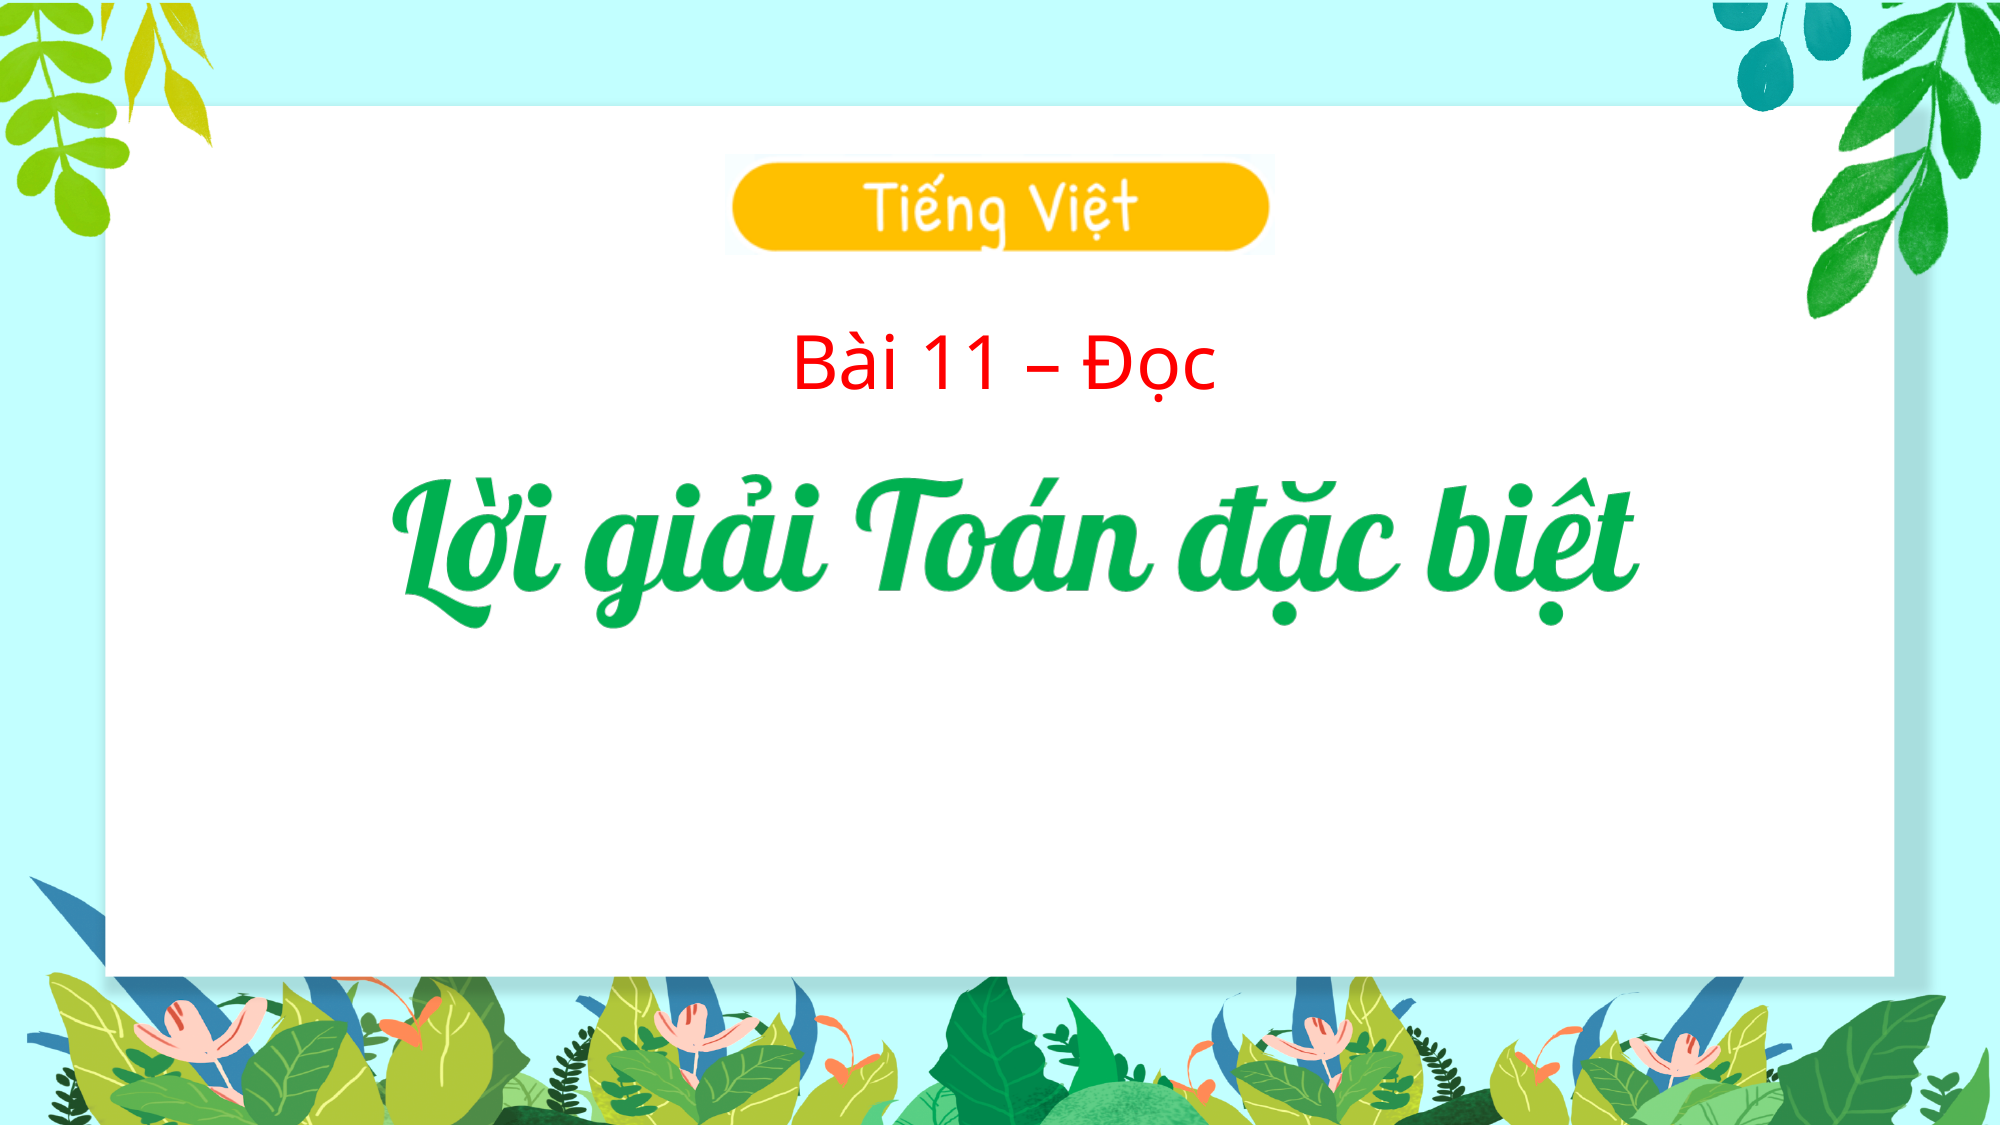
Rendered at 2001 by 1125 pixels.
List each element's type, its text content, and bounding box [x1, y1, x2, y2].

picture [0, 0, 2000, 1125]
text_box Bài 11 – Đọc [775, 307, 1311, 413]
